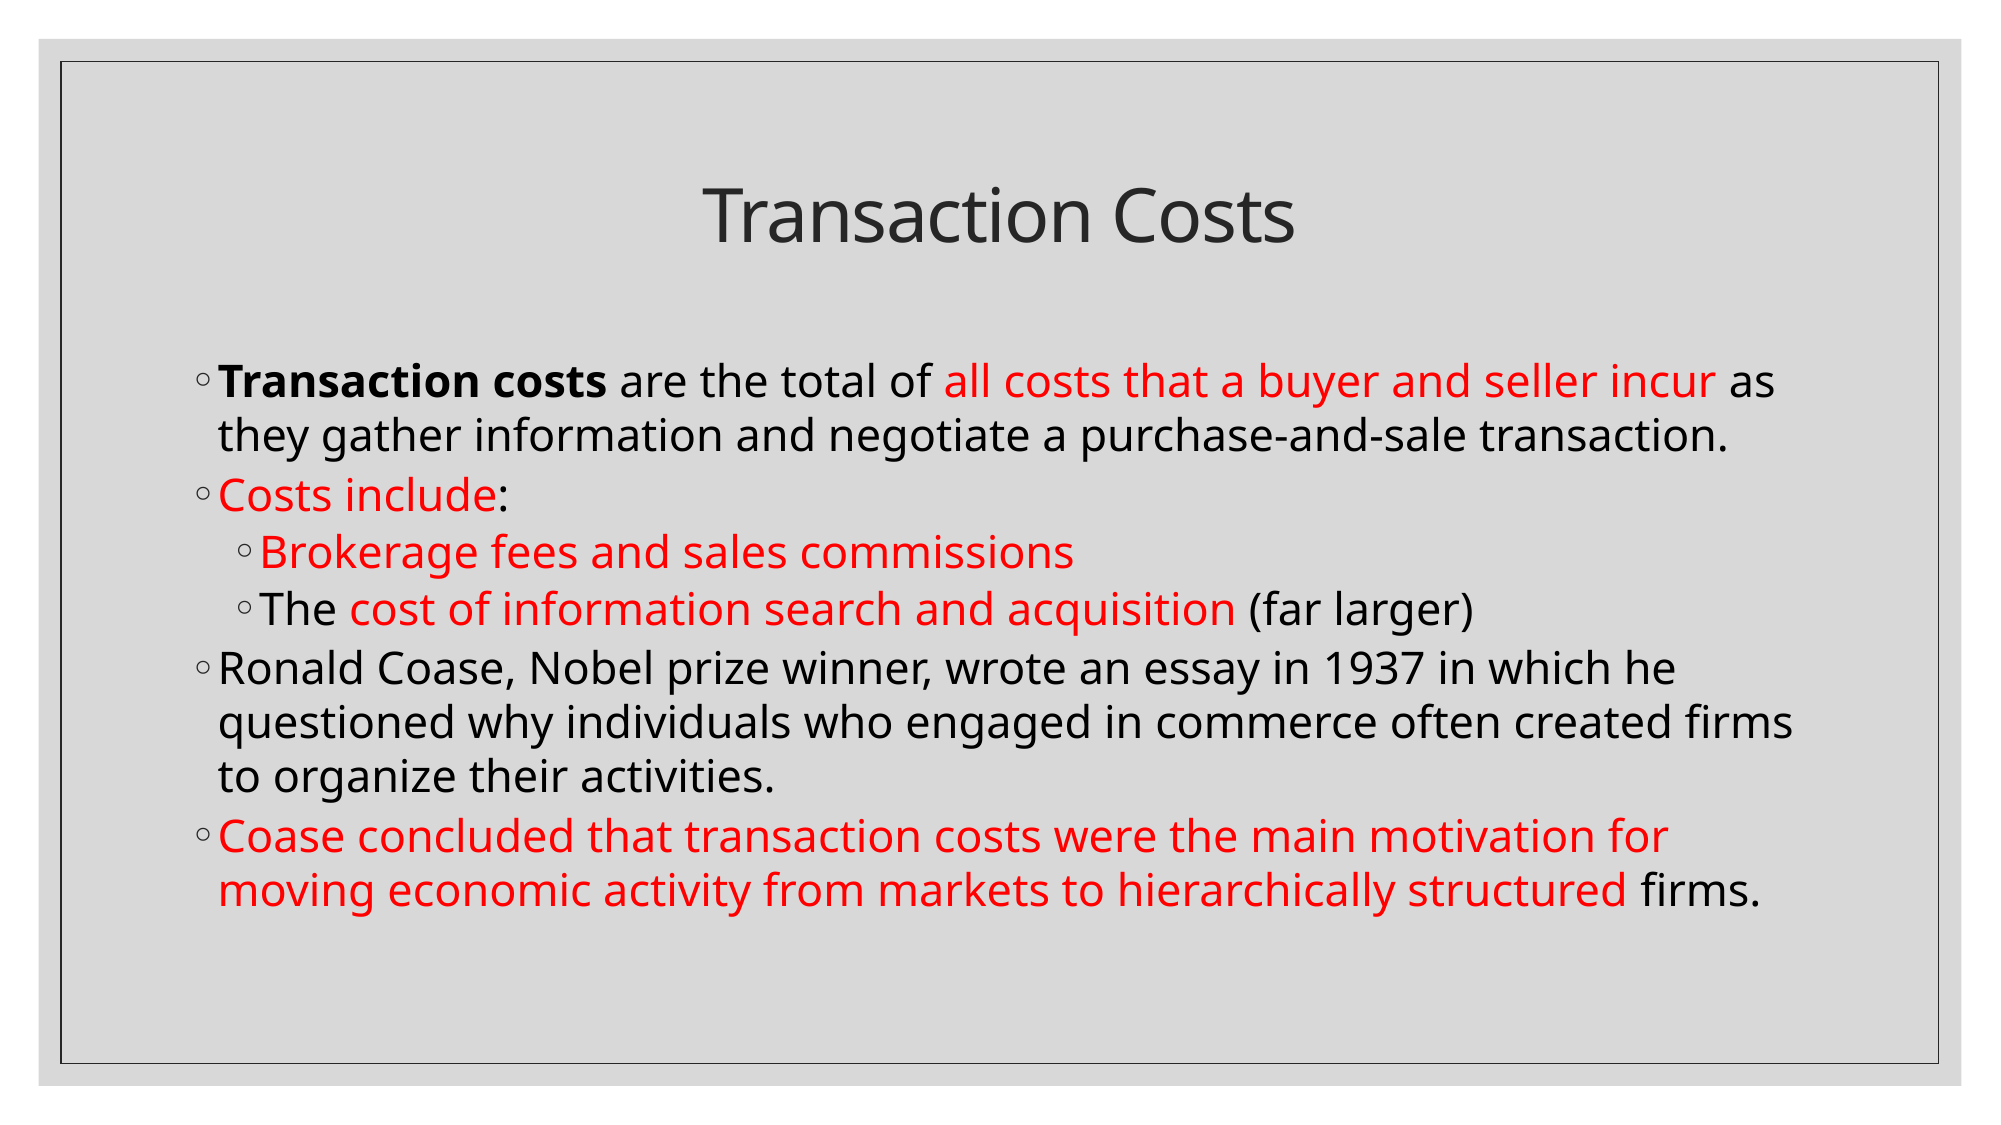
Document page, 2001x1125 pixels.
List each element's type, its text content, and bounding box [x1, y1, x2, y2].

list Transaction costs are the total of all costs that a buyer and seller incur as they gather information and negotiate a purchase-and-sale transaction. Costs include: Brokerage fees and sales commissions The cost of information search and acquisition (far larger) Ronald Coase, Nobel prize winner, wrote an essay in 1937 in which he questioned why individuals who engaged in commerce often created firms to organize their activities. Coase concluded that transaction costs were the main motivation for moving economic activity from markets to hierarchically structured firms. [174, 345, 1825, 977]
title Transaction Costs [174, 105, 1825, 331]
